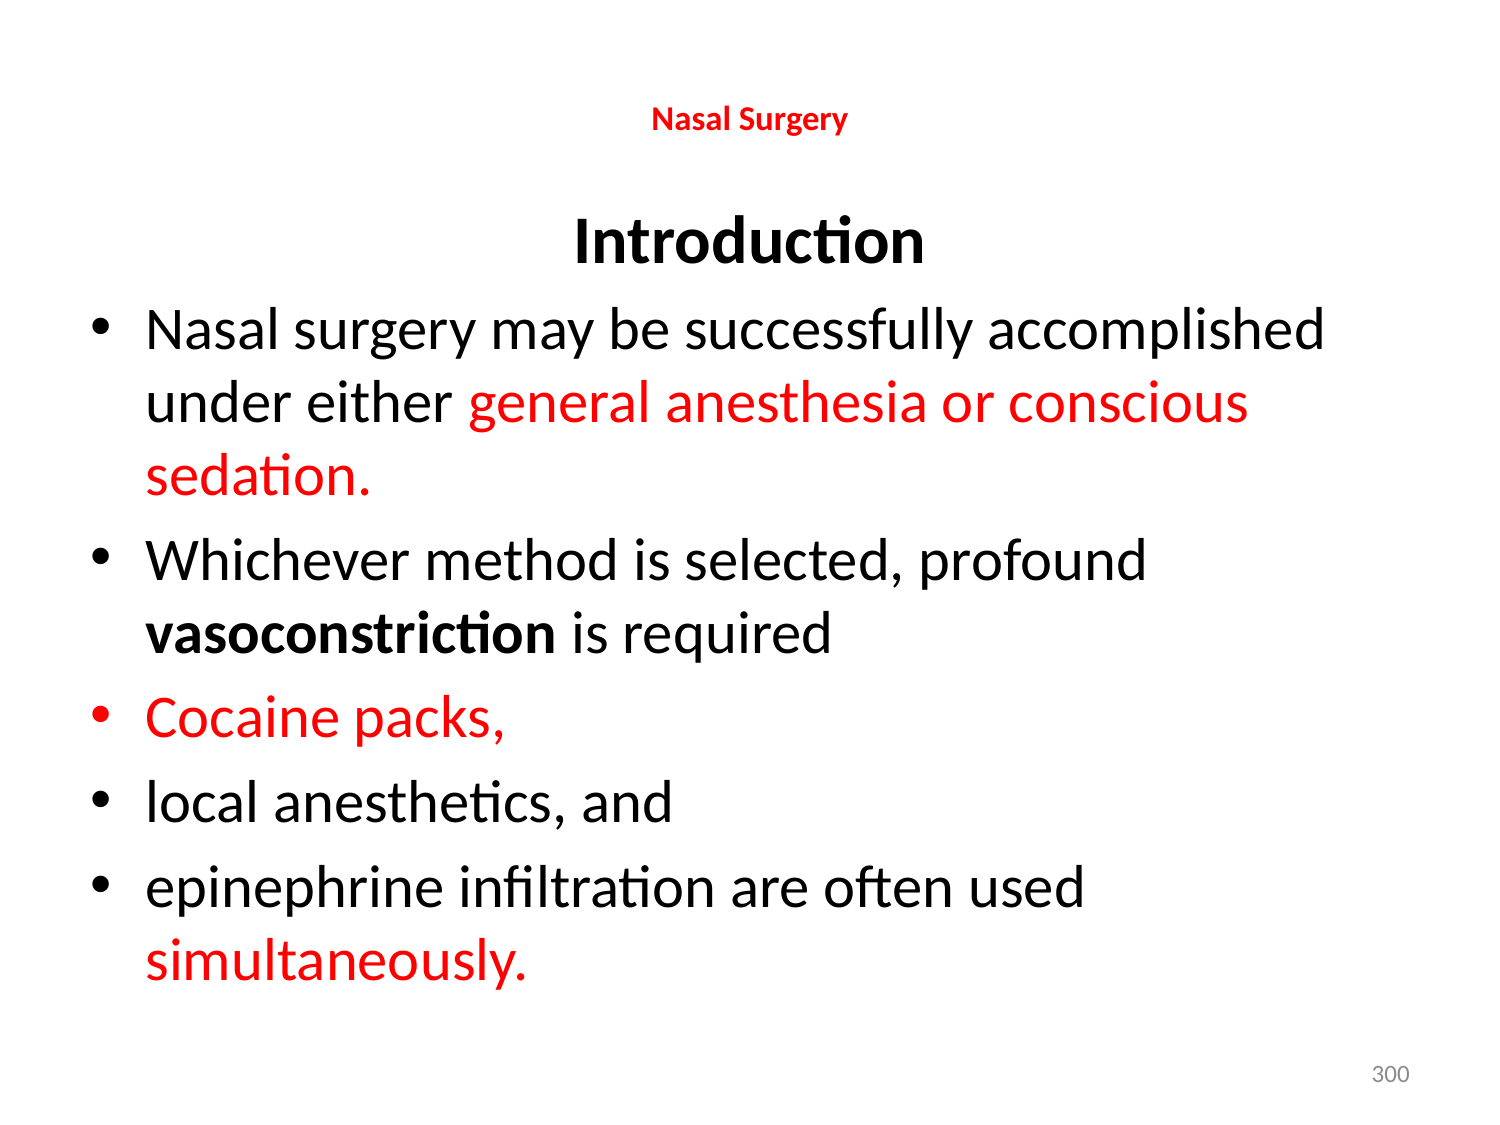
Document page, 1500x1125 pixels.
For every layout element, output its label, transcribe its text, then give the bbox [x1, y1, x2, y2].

slide_number 300 [1074, 1042, 1425, 1103]
list Introduction Nasal surgery may be successfully accomplished under either general anesthesia or conscious sedation. Whichever method is selected, profound vasoconstriction is required Cocaine packs, local anesthetics, and epinephrine infiltration are often used simultaneously. [75, 187, 1425, 1005]
title Nasal Surgery [75, 45, 1425, 187]
